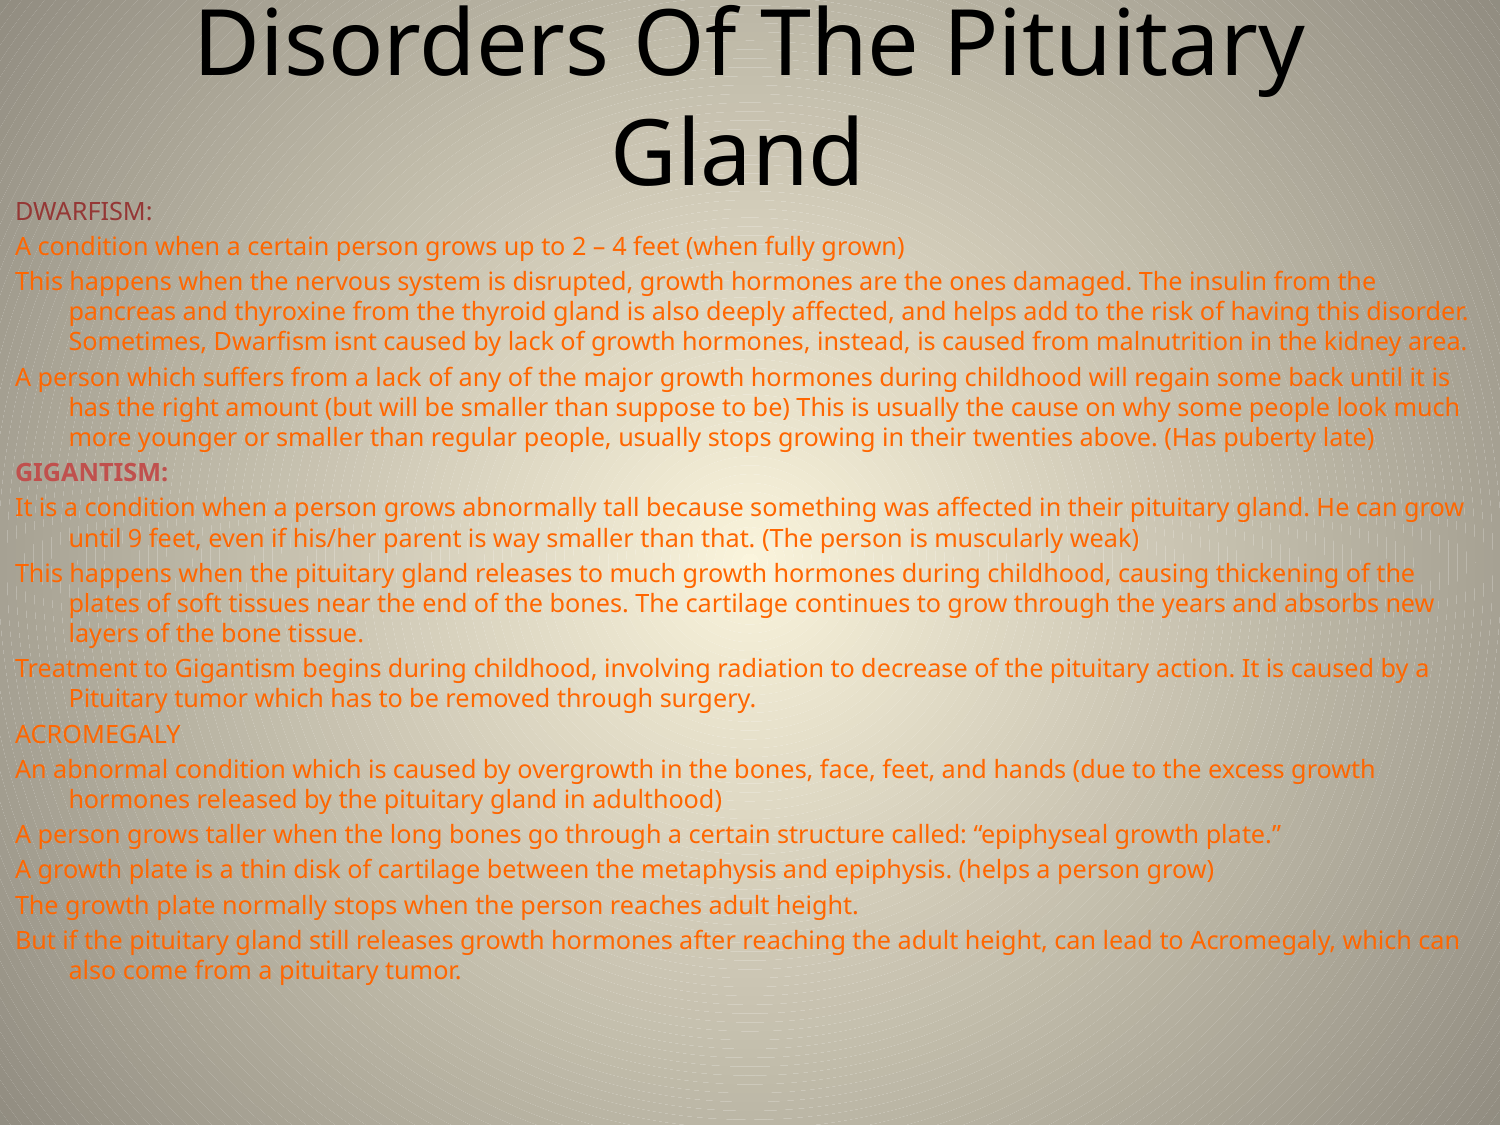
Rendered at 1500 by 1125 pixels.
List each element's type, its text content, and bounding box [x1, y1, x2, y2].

list DWARFISM: A condition when a certain person grows up to 2 – 4 feet (when fully grown) This happens when the nervous system is disrupted, growth hormones are the ones damaged. The insulin from the pancreas and thyroxine from the thyroid gland is also deeply affected, and helps add to the risk of having this disorder. Sometimes, Dwarfism isnt caused by lack of growth hormones, instead, is caused from malnutrition in the kidney area. A person which suffers from a lack of any of the major growth hormones during childhood will regain some back until it is has the right amount (but will be smaller than suppose to be) This is usually the cause on why some people look much more younger or smaller than regular people, usually stops growing in their twenties above. (Has puberty late) GIGANTISM: It is a condition when a person grows abnormally tall because something was affected in their pituitary gland. He can grow until 9 feet, even if his/her parent is way smaller than that. (The person is muscularly weak) This happens when the pituitary gland releases to much growth hormones during childhood, causing thickening of the plates of soft tissues near the end of the bones. The cartilage continues to grow through the years and absorbs new layers of the bone tissue. Treatment to Gigantism begins during childhood, involving radiation to decrease of the pituitary action. It is caused by a Pituitary tumor which has to be removed through surgery. ACROMEGALY An abnormal condition which is caused by overgrowth in the bones, face, feet, and hands (due to the excess growth hormones released by the pituitary gland in adulthood) A person grows taller when the long bones go through a certain structure called: “epiphyseal growth plate.” A growth plate is a thin disk of cartilage between the metaphysis and epiphysis. (helps a person grow) The growth plate normally stops when the person reaches adult height. But if the pituitary gland still releases growth hormones after reaching the adult height, can lead to Acromegaly, which can also come from a pituitary tumor. [0, 187, 1500, 1025]
title Disorders Of The Pituitary Gland [75, 0, 1425, 187]
